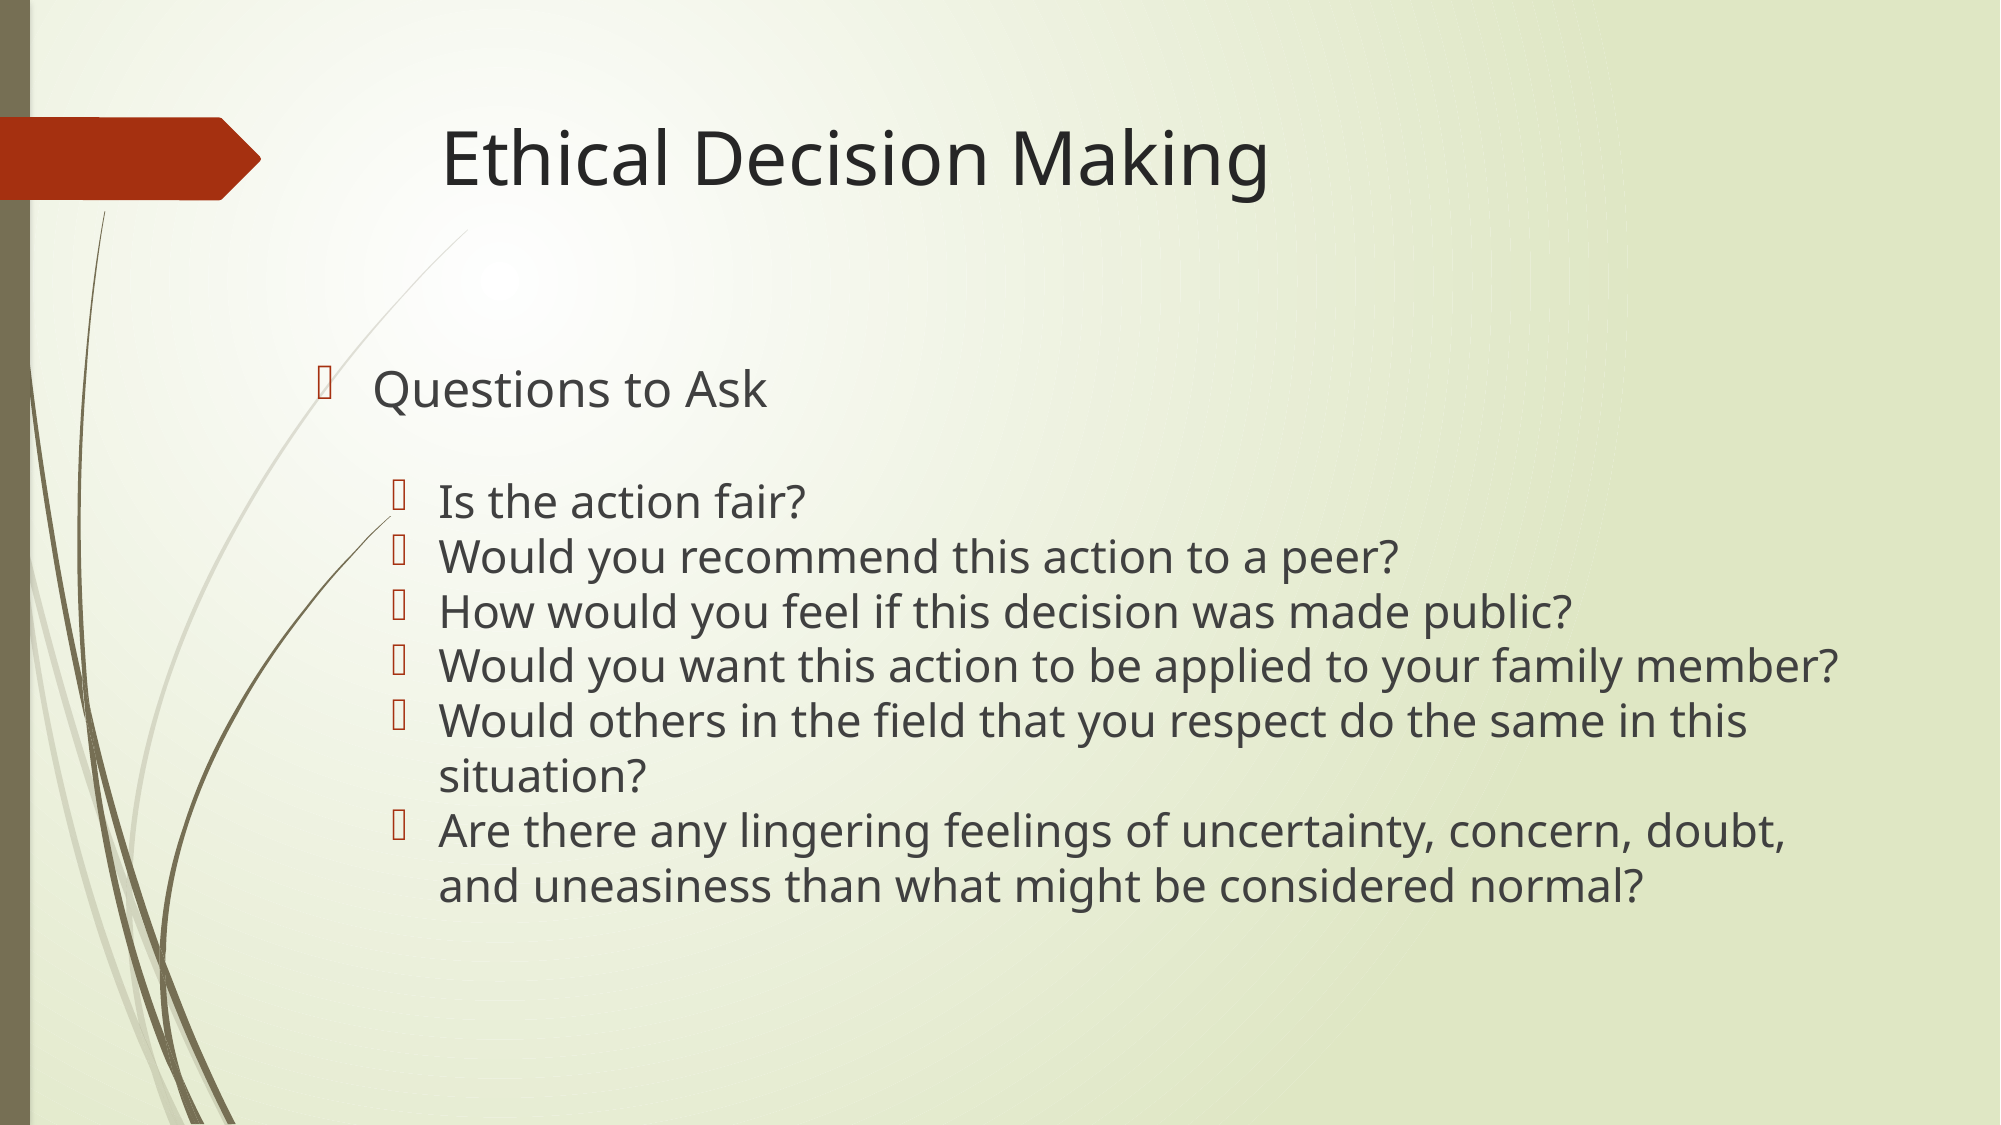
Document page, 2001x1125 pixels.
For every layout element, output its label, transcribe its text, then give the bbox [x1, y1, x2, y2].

title Ethical Decision Making [425, 102, 1888, 313]
list Questions to Ask Is the action fair? Would you recommend this action to a peer? How would you feel if this decision was made public? Would you want this action to be applied to your family member? Would others in the field that you respect do the same in this situation? Are there any lingering feelings of uncertainty, concern, doubt, and uneasiness than what might be considered normal? [283, 350, 1888, 970]
